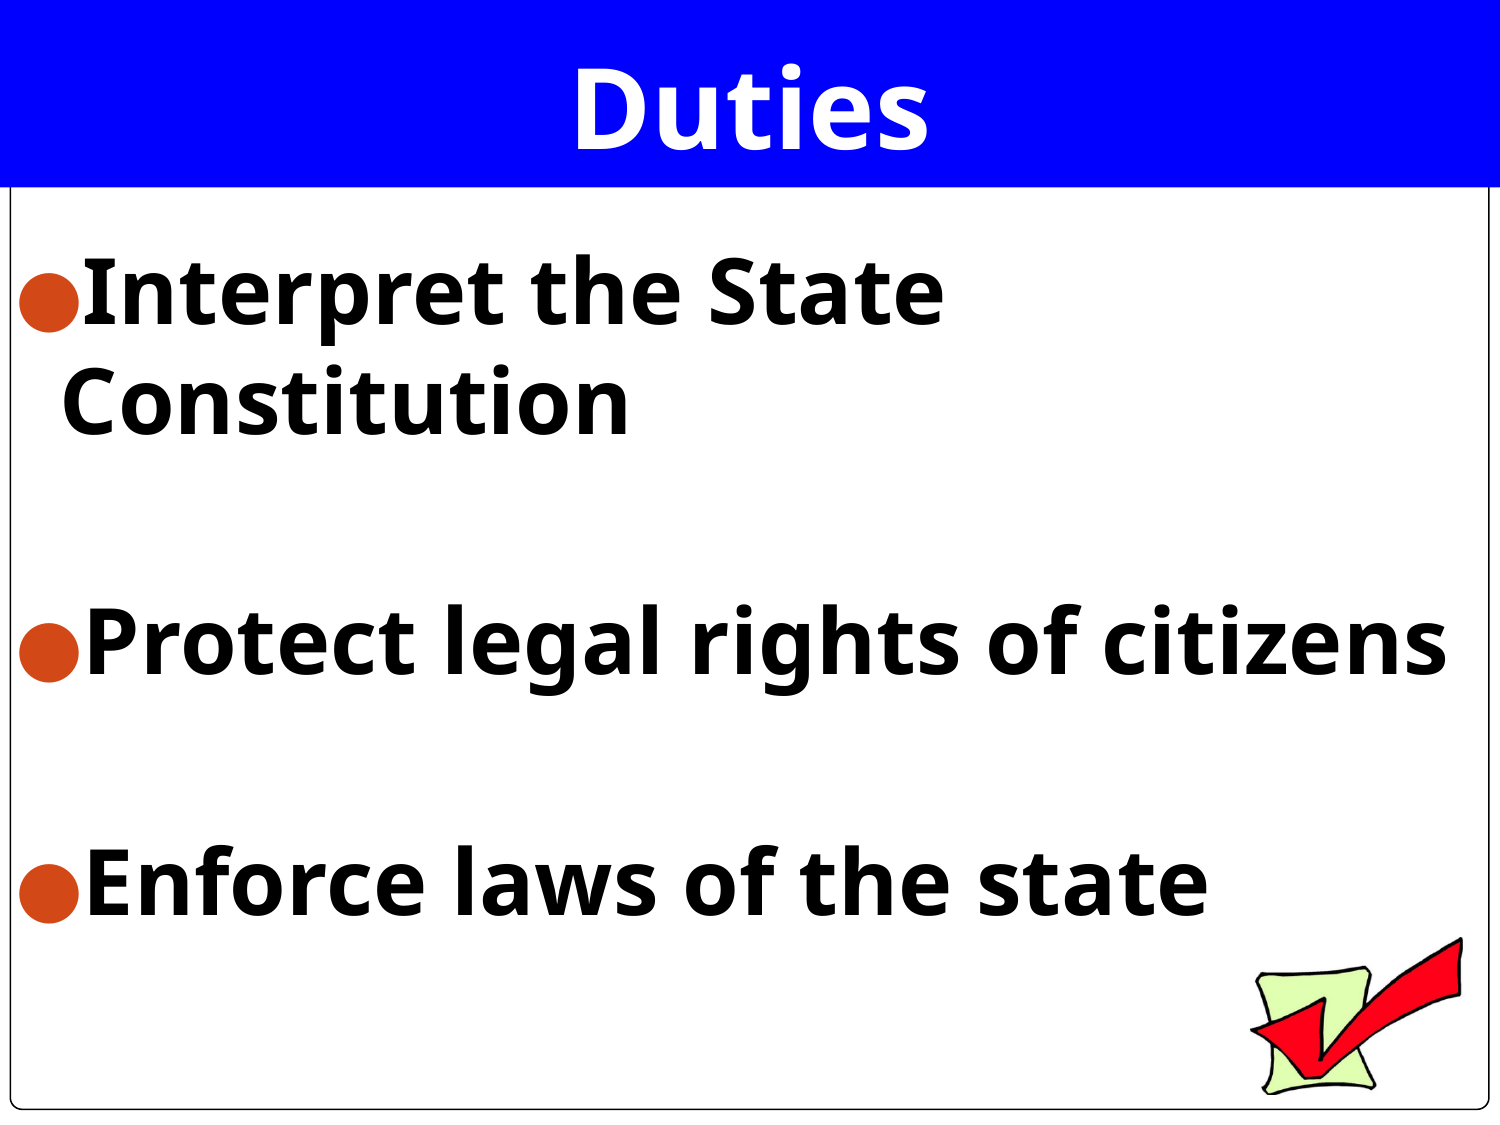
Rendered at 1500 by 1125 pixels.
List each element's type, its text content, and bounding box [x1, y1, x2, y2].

title Duties [0, 0, 1500, 188]
picture [1249, 937, 1463, 1095]
list Interpret the State Constitution Protect legal rights of citizens Enforce laws of the state [0, 224, 1500, 1125]
